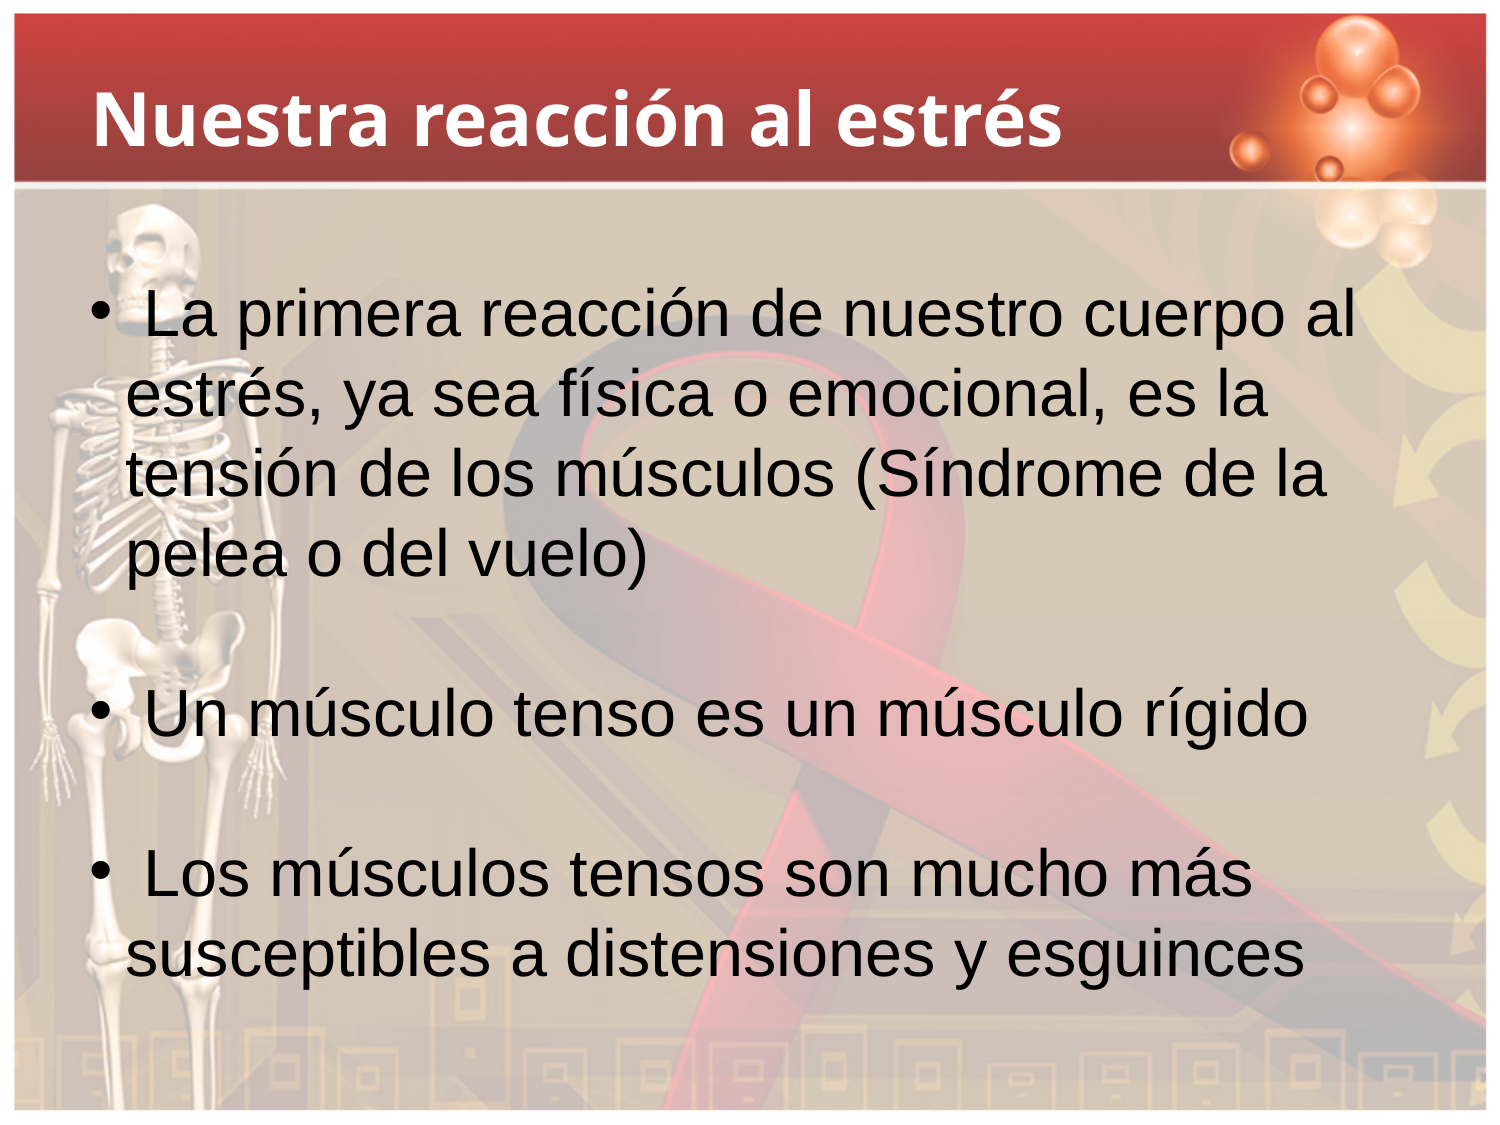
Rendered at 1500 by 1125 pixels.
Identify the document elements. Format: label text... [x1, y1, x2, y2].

title Nuestra reacción al estrés [75, 45, 1425, 188]
text_box La primera reacción de nuestro cuerpo al estrés, ya sea física o emocional, es la tensión de los músculos (Síndrome de la pelea o del vuelo) Un músculo tenso es un músculo rígido Los músculos tensos son mucho más susceptibles a distensiones y esguinces [75, 262, 1463, 997]
picture [0, 0, 1500, 1125]
